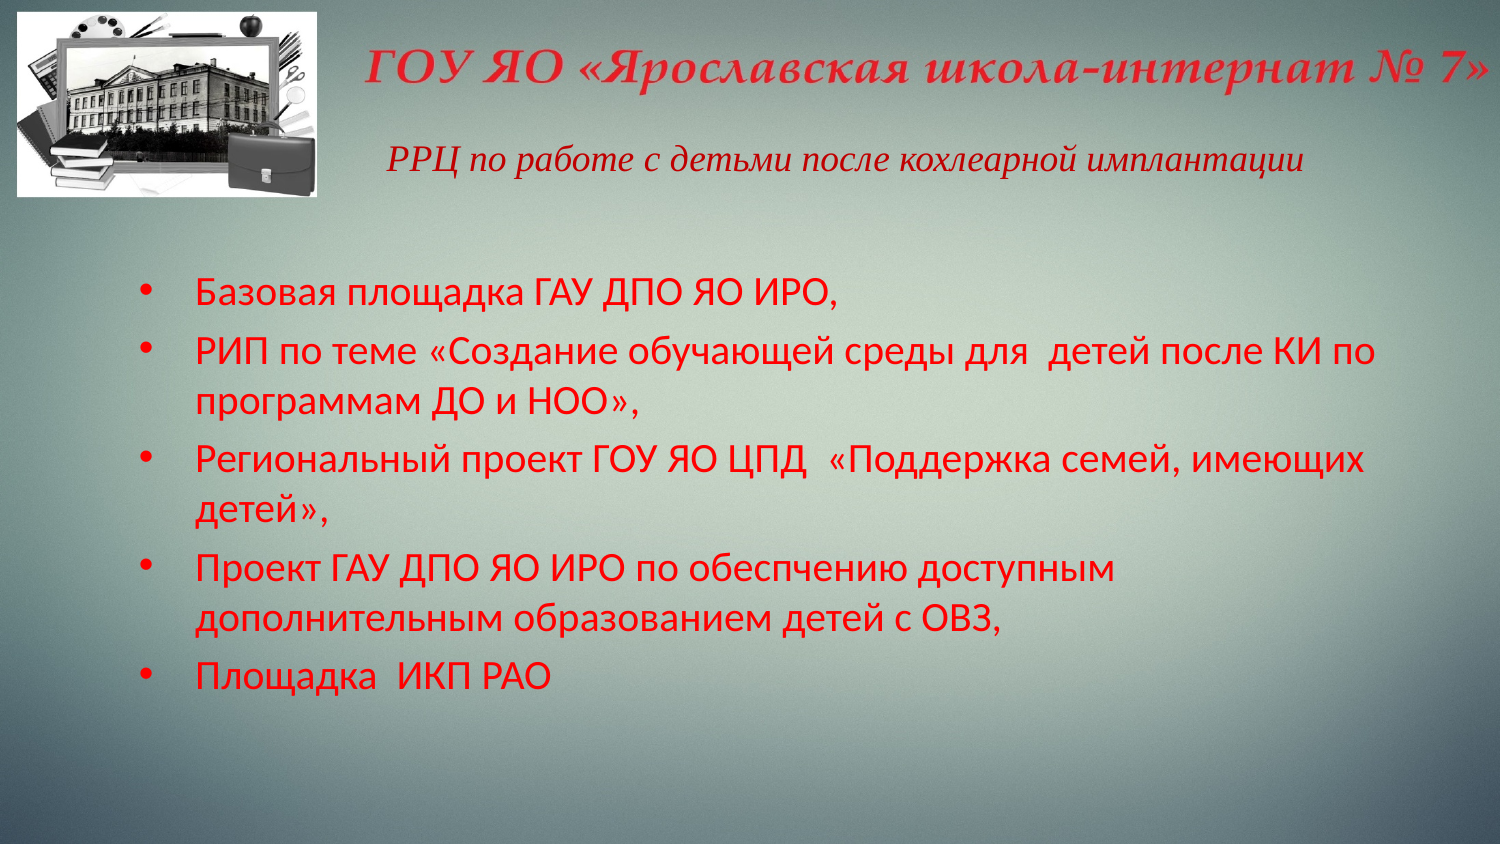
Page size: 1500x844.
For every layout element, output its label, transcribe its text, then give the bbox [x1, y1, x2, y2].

list Базовая площадка ГАУ ДПО ЯО ИРО, РИП по теме «Создание обучающей среды для детей после КИ по программам ДО и НОО», Региональный проект ГОУ ЯО ЦПД «Поддержка семей, имеющих детей», Проект ГАУ ДПО ЯО ИРО по обеспчению доступным дополнительным образованием детей с ОВЗ, Площадка ИКП РАО [123, 256, 1425, 754]
picture [0, 0, 1500, 844]
text_box РРЦ по работе с детьми после кохлеарной имплантации [371, 126, 1439, 187]
